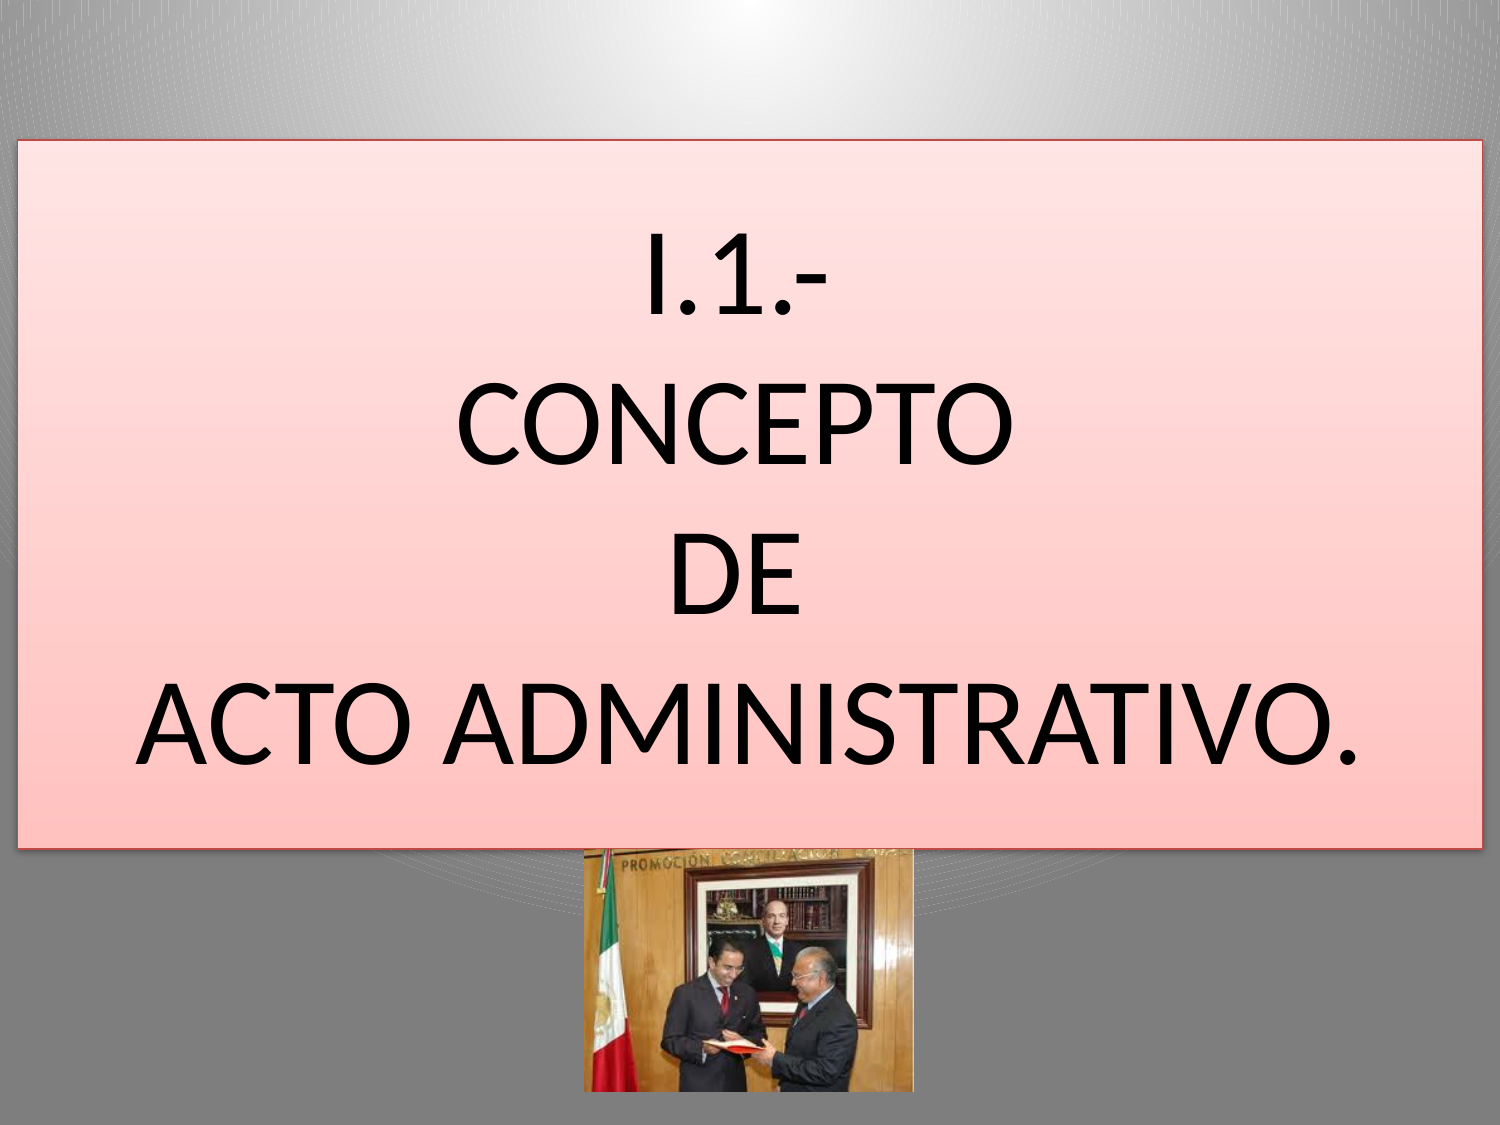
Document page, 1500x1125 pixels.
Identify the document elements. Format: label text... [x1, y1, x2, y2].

picture [584, 848, 914, 1092]
title I.1.- CONCEPTO DE ACTO ADMINISTRATIVO. [17, 139, 1483, 850]
